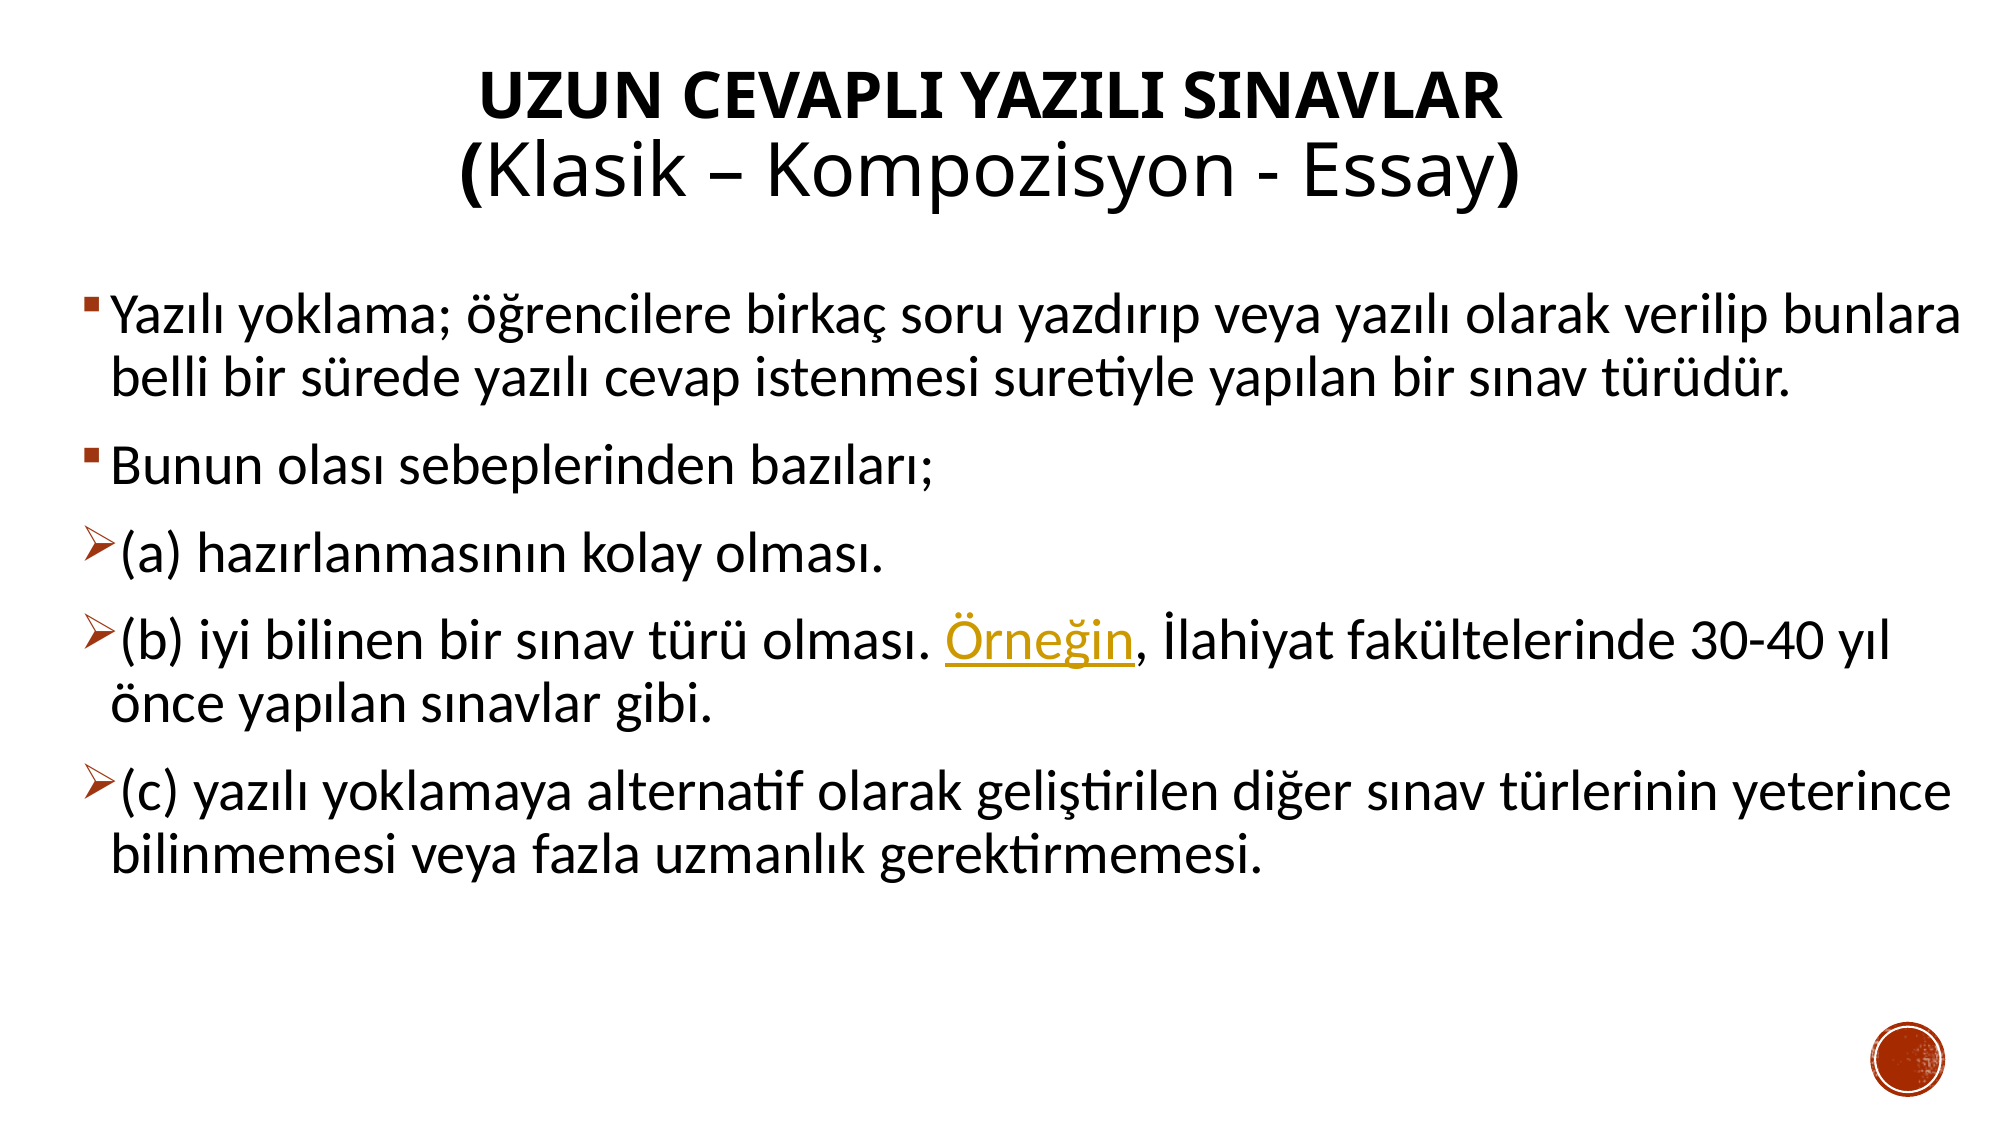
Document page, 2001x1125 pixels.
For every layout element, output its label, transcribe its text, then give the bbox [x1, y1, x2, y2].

list Yazılı yoklama; öğrencilere birkaç soru yazdırıp veya yazılı olarak verilip bunlara belli bir sürede yazılı cevap istenmesi suretiyle yapılan bir sınav türüdür. Bunun olası sebeplerinden bazıları; (a) hazırlanmasının kolay olması. (b) iyi bilinen bir sınav türü olması. Örneğin, İlahiyat fakültelerinde 30-40 yıl önce yapılan sınavlar gibi. (c) yazılı yoklamaya alternatif olarak geliştirilen diğer sınav türlerinin yeterince bilinmemesi veya fazla uzmanlık gerektirmemesi. [65, 275, 1980, 1069]
title UZUN CEVAPLI YAZILI SINAVLAR (Klasik – Kompozisyon - Essay) [0, 0, 1980, 276]
